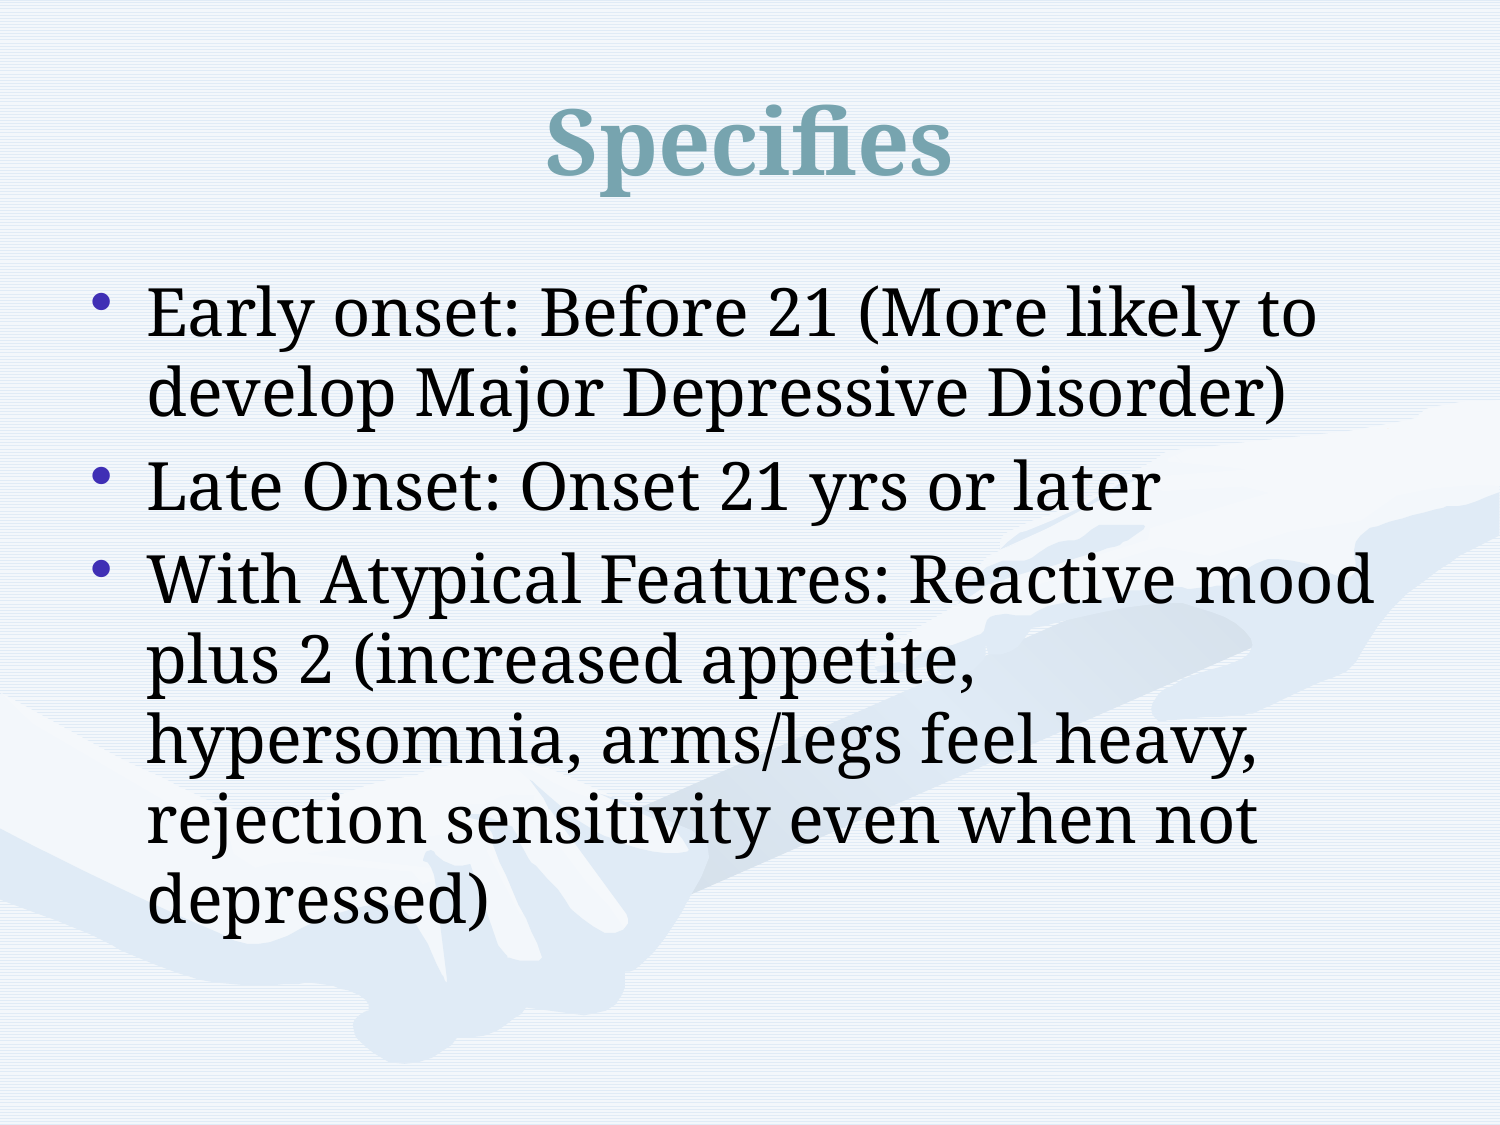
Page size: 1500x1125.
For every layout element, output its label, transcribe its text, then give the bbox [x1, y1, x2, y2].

title Specifies [74, 44, 1426, 233]
list Early onset: Before 21 (More likely to develop Major Depressive Disorder) Late Onset: Onset 21 yrs or later With Atypical Features: Reactive mood plus 2 (increased appetite, hypersomnia, arms/legs feel heavy, rejection sensitivity even when not depressed) [74, 262, 1426, 1001]
